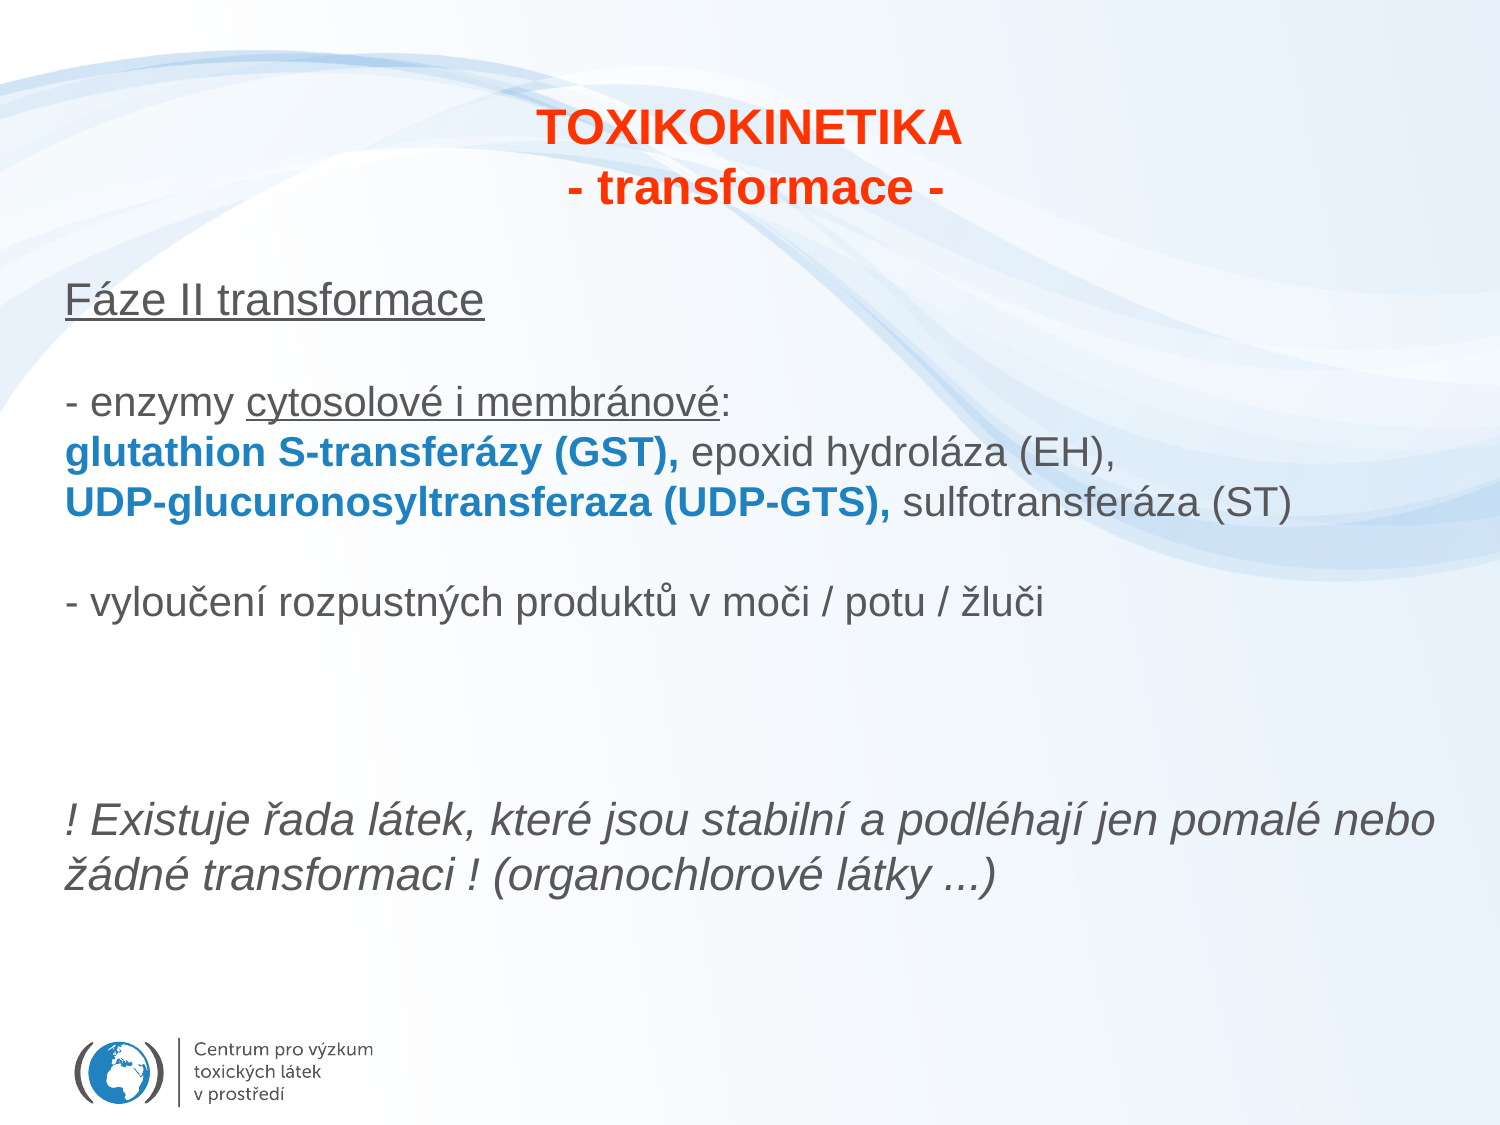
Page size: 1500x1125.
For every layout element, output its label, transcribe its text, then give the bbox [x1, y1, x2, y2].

picture [0, 0, 1500, 1125]
text_box Fáze II transformace - enzymy cytosolové i membránové: glutathion S-transferázy (GST), epoxid hydroláza (EH), UDP-glucuronosyltransferaza (UDP-GTS), sulfotransferáza (ST) - vyloučení rozpustných produktů v moči / potu / žluči ! Existuje řada látek, které jsou stabilní a podléhají jen pomalé nebo žádné transformaci ! (organochlorové látky ...) [49, 262, 1463, 958]
text_box TOXIKOKINETIKA - transformace - [49, 87, 1463, 223]
